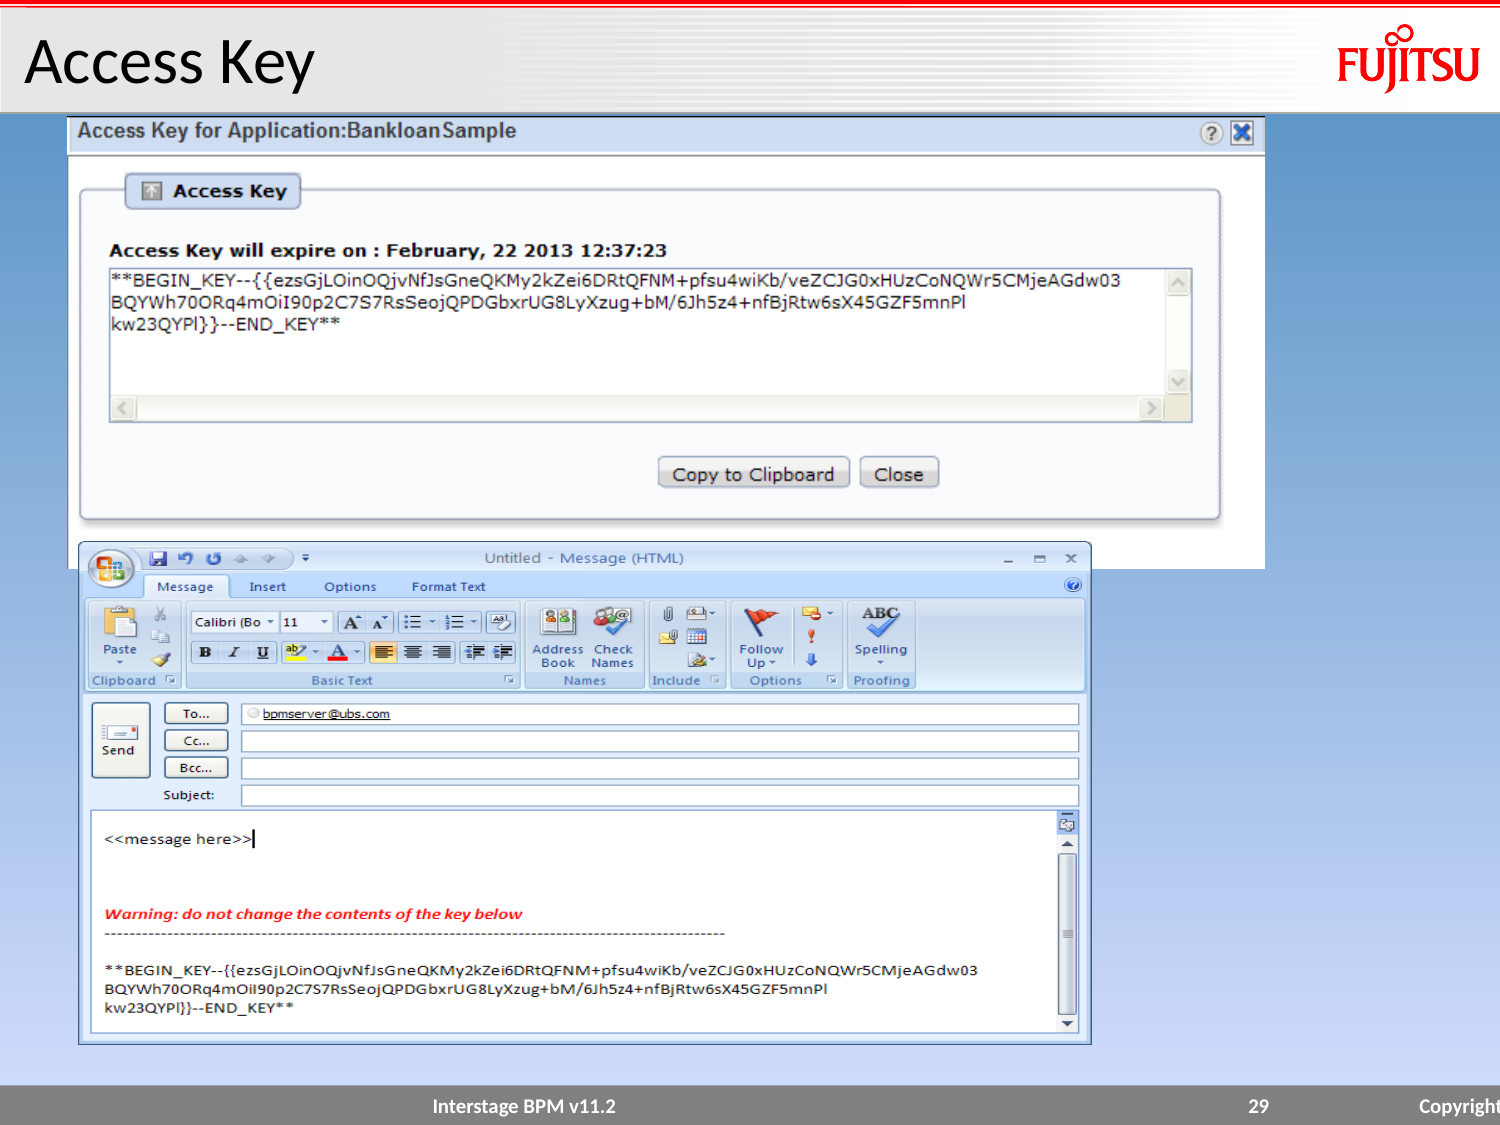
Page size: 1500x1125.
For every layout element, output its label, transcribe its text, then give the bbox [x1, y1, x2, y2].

picture [67, 116, 1265, 1046]
title Access Key [9, 0, 1318, 115]
list [9, 125, 1490, 1075]
picture [1318, 8, 1500, 112]
picture [0, 8, 9, 112]
